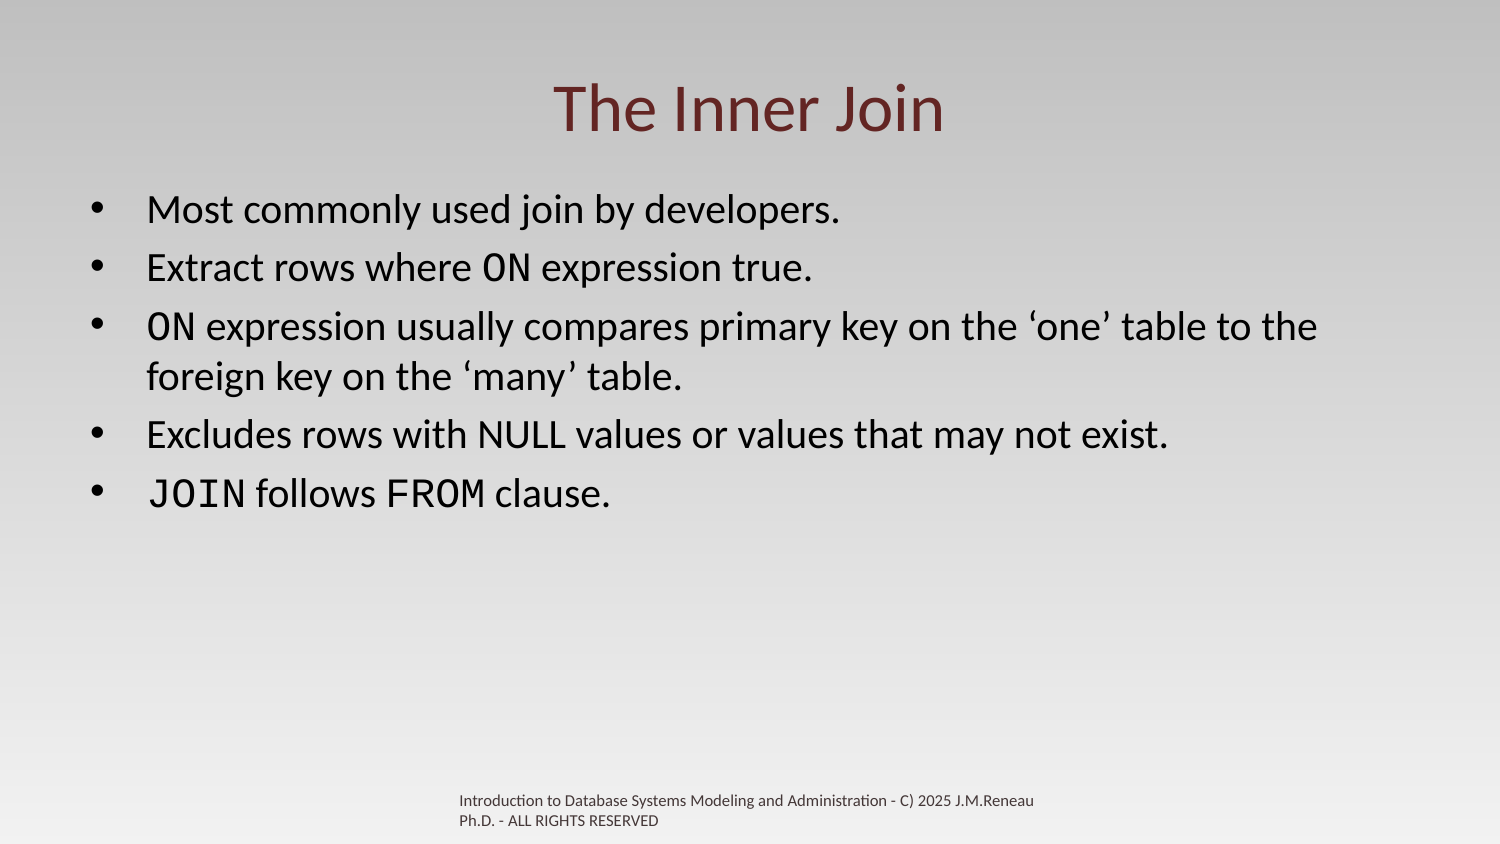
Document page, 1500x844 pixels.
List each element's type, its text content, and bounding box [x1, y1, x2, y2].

list Most commonly used join by developers. Extract rows where ON expression true. ON expression usually compares primary key on the ‘one’ table to the foreign key on the ‘many’ table. Excludes rows with NULL values or values that may not exist. JOIN follows FROM clause. [75, 174, 1425, 732]
footer Introduction to Database Systems Modeling and Administration - C) 2025 J.M.Reneau Ph.D. - ALL RIGHTS RESERVED [444, 782, 1055, 827]
title The Inner Join [75, 33, 1425, 174]
